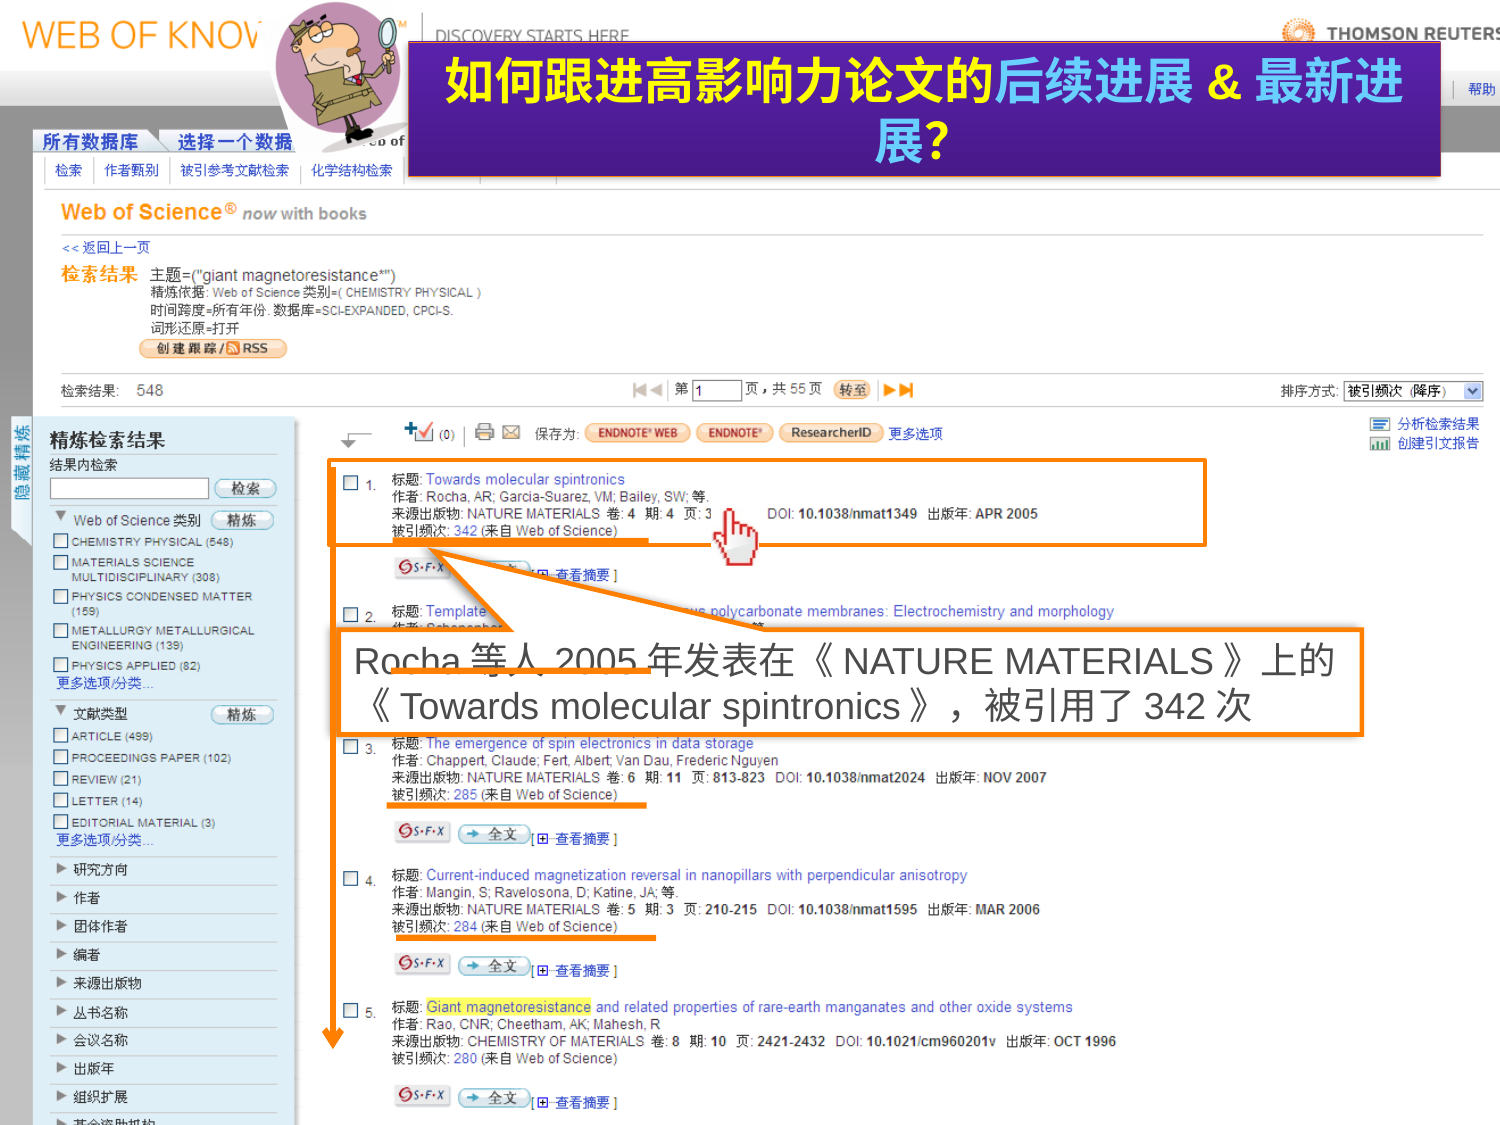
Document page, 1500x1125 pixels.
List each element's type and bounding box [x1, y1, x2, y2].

text_box [386, 540, 657, 939]
picture [0, 0, 1500, 1125]
text_box [273, 0, 1441, 149]
